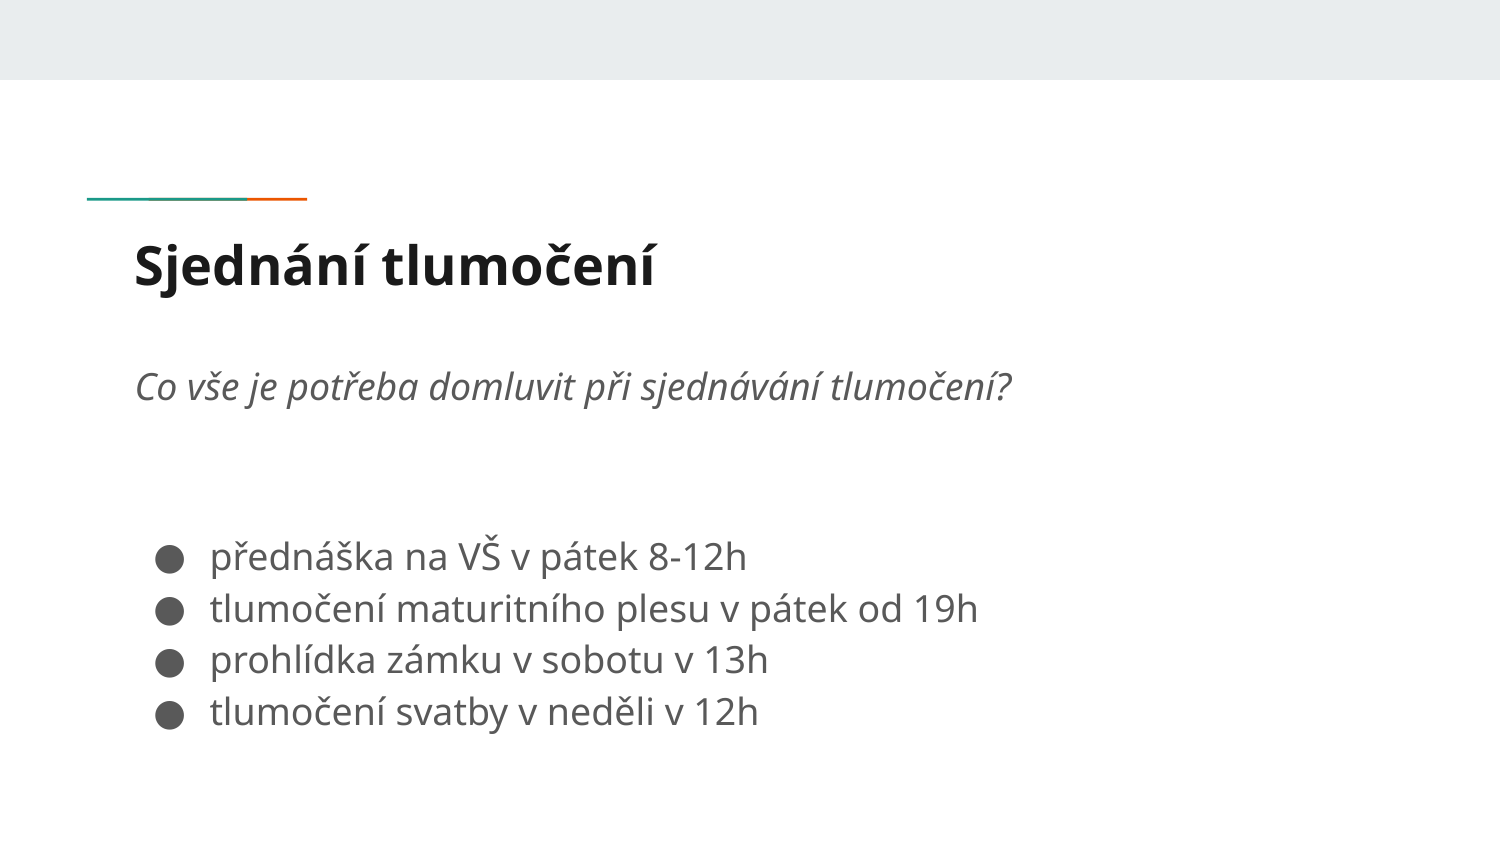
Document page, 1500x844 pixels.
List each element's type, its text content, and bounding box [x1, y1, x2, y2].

title Sjednání tlumočení [119, 216, 1381, 305]
list Co vše je potřeba domluvit při sjednávání tlumočení? přednáška na VŠ v pátek 8-12h tlumočení maturitního plesu v pátek od 19h prohlídka zámku v sobotu v 13h tlumočení svatby v neděli v 12h [119, 341, 1381, 712]
